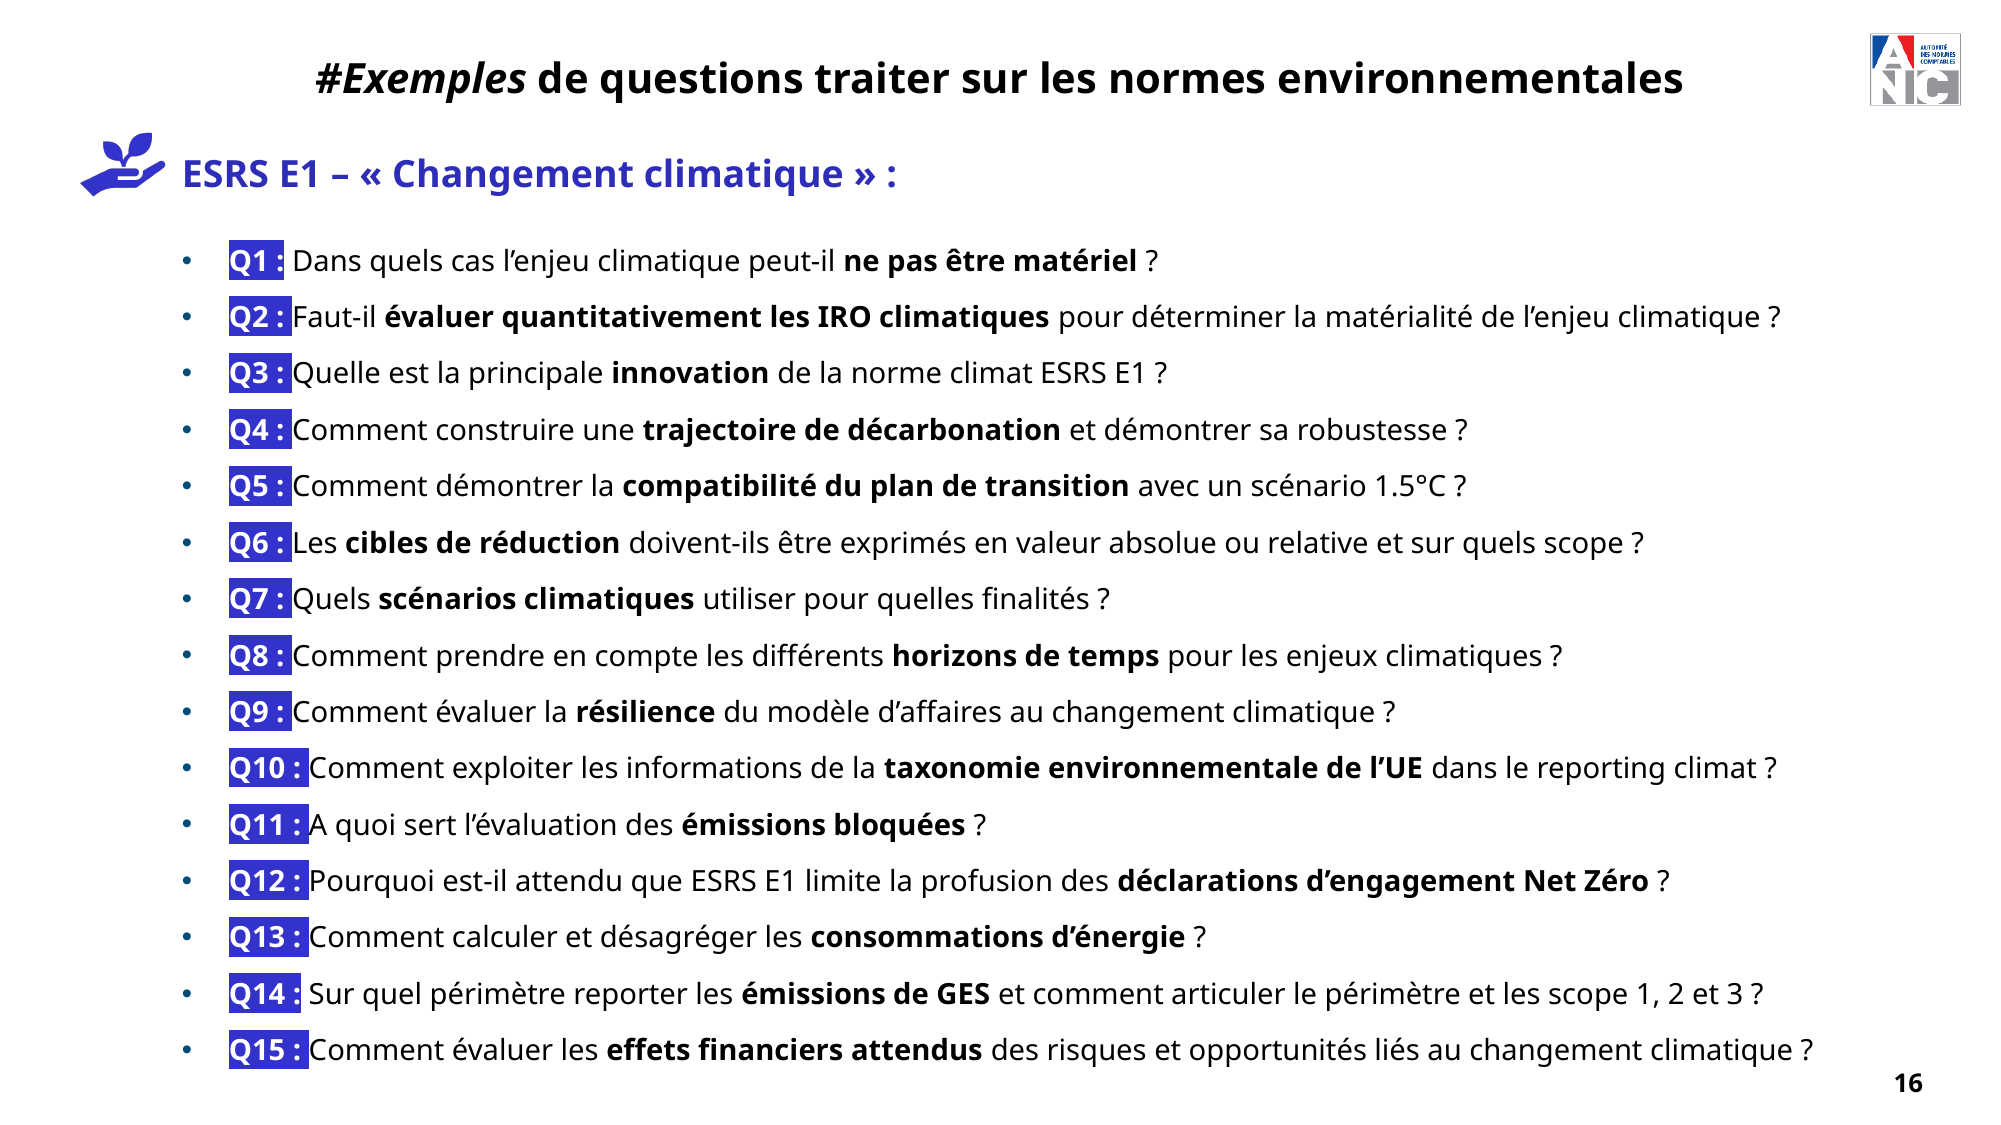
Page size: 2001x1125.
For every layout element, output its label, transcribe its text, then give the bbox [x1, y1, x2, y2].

picture [1868, 32, 1962, 106]
slide_number 16 [1521, 1058, 1939, 1125]
table_header ESRS E1 – « Changement climatique » : [168, 140, 1861, 232]
picture [76, 118, 169, 211]
table_cell Q1 : Dans quels cas l’enjeu climatique peut-il ne pas être matériel ? Q2 : Faut-il évaluer quantitativement les IRO climatiques pour déterminer la matérialité de l’enjeu climatique ? Q3 : Quelle est la principale innovation de la norme climat ESRS E1 ? Q4 : Comment construire une trajectoire de décarbonation et démontrer sa robustesse ? Q5 : Comment démontrer la compatibilité du plan de transition avec un scénario 1.5°C ? Q6 : Les cibles de réduction doivent-ils être exprimés en valeur absolue ou relative et sur quels scope ? Q7 : Quels scénarios climatiques utiliser pour quelles finalités ? Q8 : Comment prendre en compte les différents horizons de temps pour les enjeux climatiques ? Q9 : Comment évaluer la résilience du modèle d’affaires au changement climatique ? Q10 : Comment exploiter les informations de la taxonomie environnementale de l’UE dans le reporting climat ? Q11 : A quoi sert l’évaluation des émissions bloquées ? Q12 : Pourquoi est-il attendu que ESRS E1 limite la profusion des déclarations d’engagement Net Zéro ? Q13 : Comment calculer et désagréger les consommations d’énergie ? Q14 : Sur quel périmètre reporter les émissions de GES et comment articuler le périmètre et les scope 1, 2 et 3 ? Q15 : Comment évaluer les effets financiers attendus des risques et opportunités liés au changement climatique ? [168, 232, 1861, 1077]
text_box #Exemples de questions traiter sur les normes environnementales [139, 52, 1860, 140]
